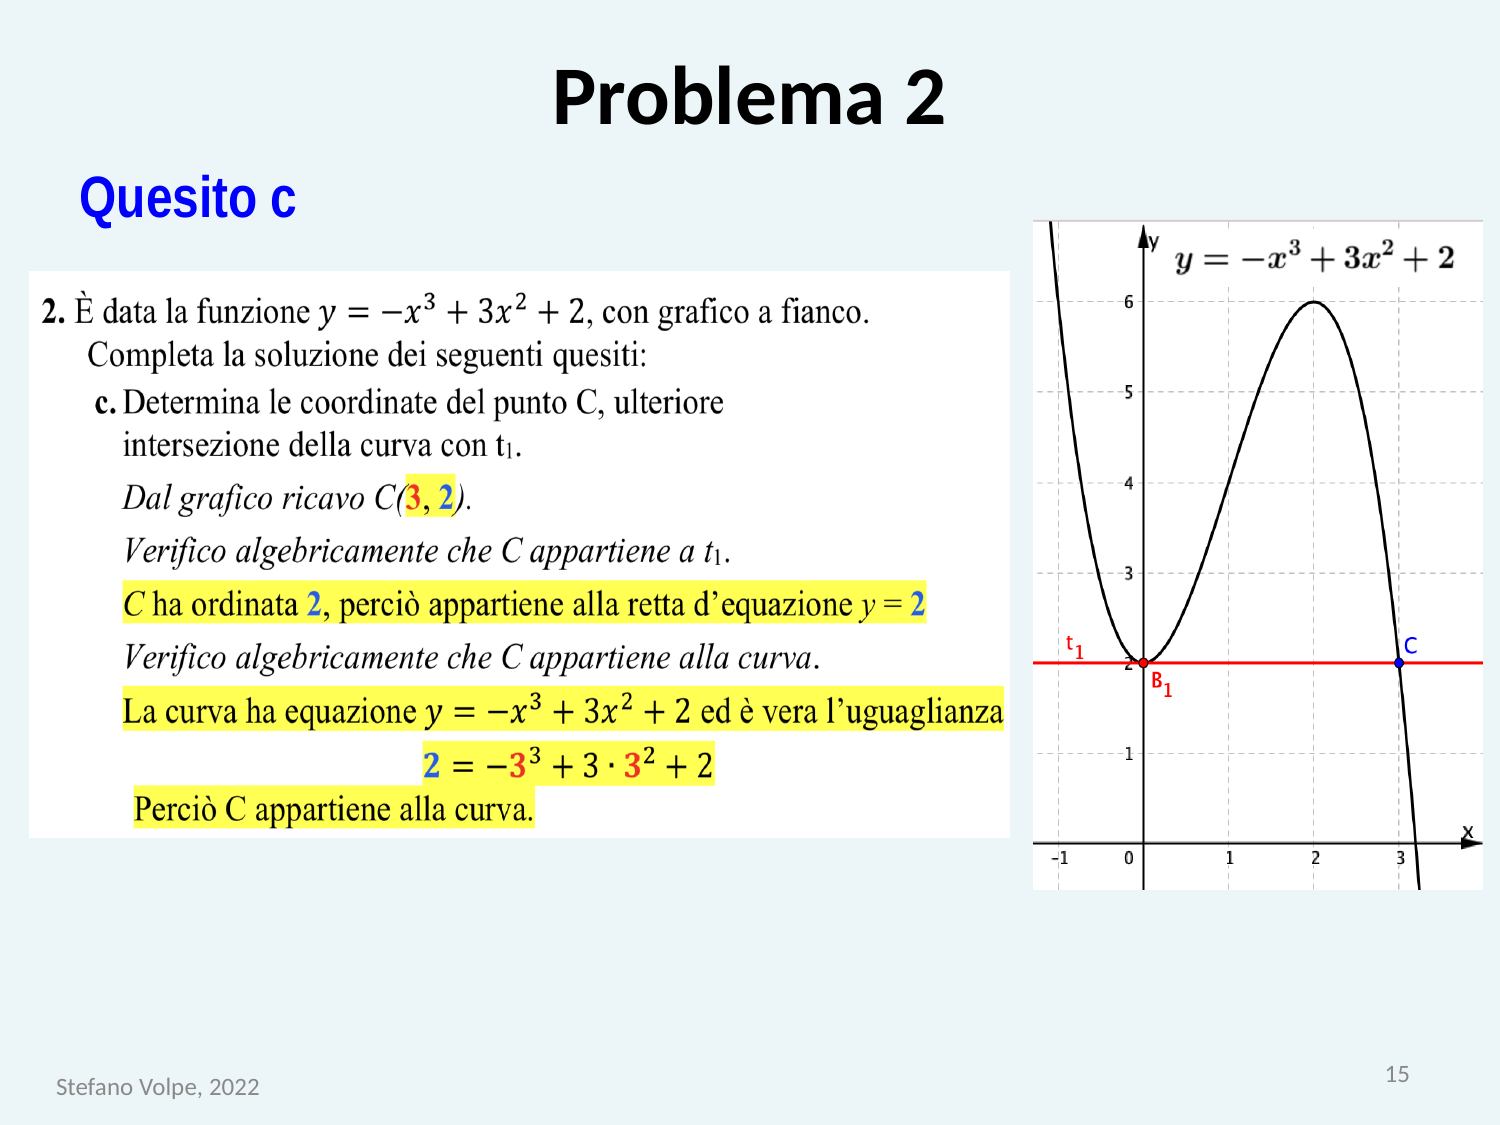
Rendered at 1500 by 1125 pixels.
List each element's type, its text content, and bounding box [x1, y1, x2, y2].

footer Stefano Volpe, 2022 [0, 1055, 396, 1116]
slide_number 15 [1074, 1042, 1425, 1103]
text_box Quesito c [64, 152, 326, 237]
picture [29, 270, 1011, 838]
picture [1033, 218, 1483, 890]
title Problema 2 [75, 33, 1425, 147]
